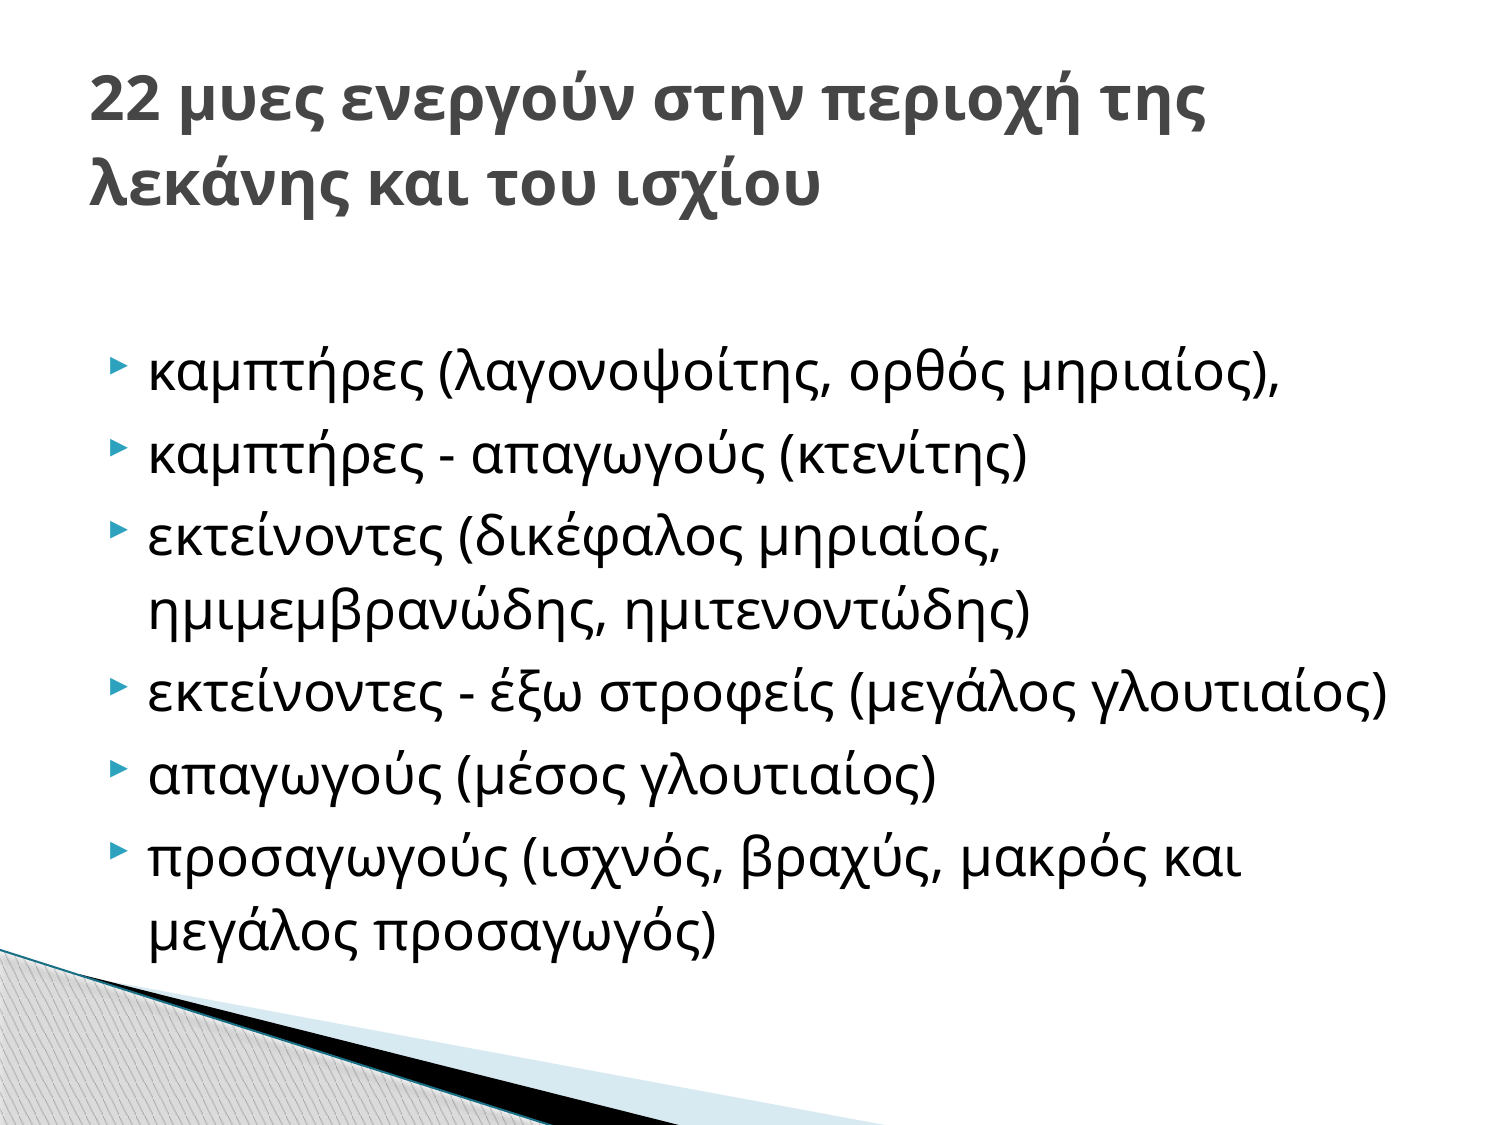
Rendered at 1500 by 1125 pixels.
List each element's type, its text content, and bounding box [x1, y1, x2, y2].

title 22 μυες ενεργούν στην περιοχή της λεκάνης και του ισχίου [75, 45, 1425, 233]
list καμπτήρες (λαγονοψοίτης, ορθός μηριαίος), καμπτήρες - απαγωγούς (κτενίτης) εκτείνοντες (δικέφαλος μηριαίος, ημιμεμβρανώδης, ημιτενοντώδης) εκτείνοντες - έξω στροφείς (μεγάλος γλουτιαίος) απαγωγούς (μέσος γλουτιαίος) προσαγωγούς (ισχνός, βραχύς, μακρός και μεγάλος προσαγωγός) [75, 243, 1425, 986]
